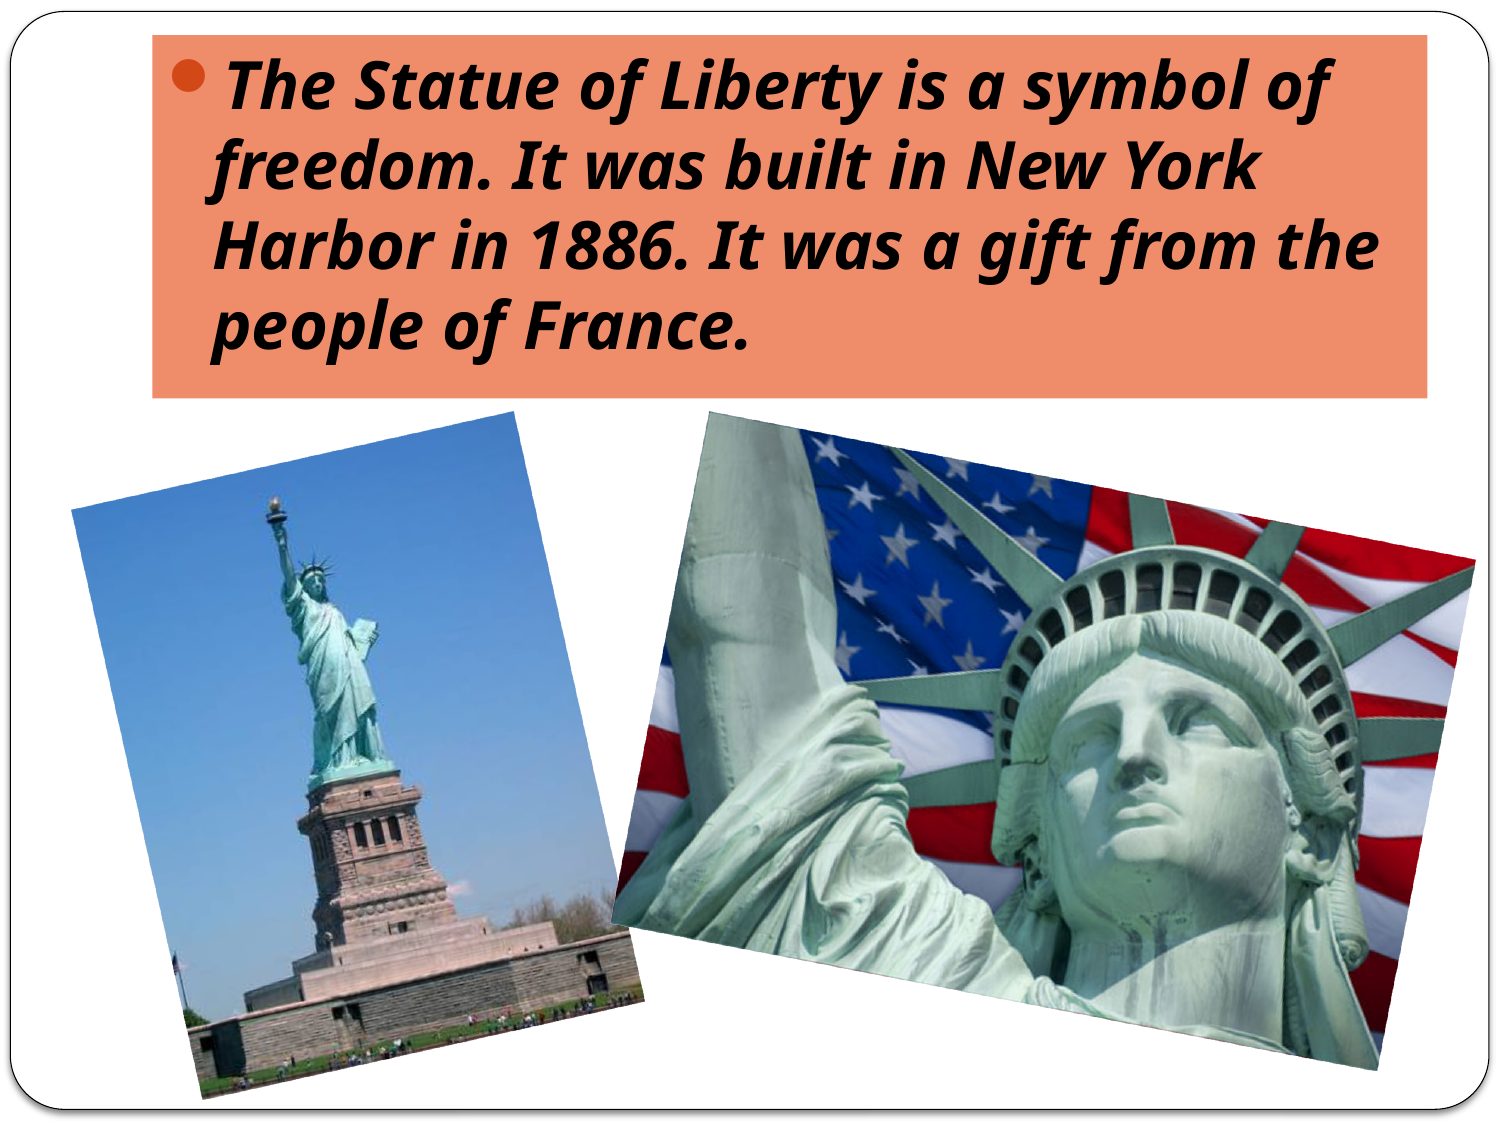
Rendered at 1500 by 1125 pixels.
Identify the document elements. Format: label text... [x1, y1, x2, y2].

list The Statue of Liberty is a symbol of freedom. It was built in New York Harbor in 1886. It was a gift from the people of France. [152, 34, 1428, 399]
picture [72, 412, 1475, 1099]
